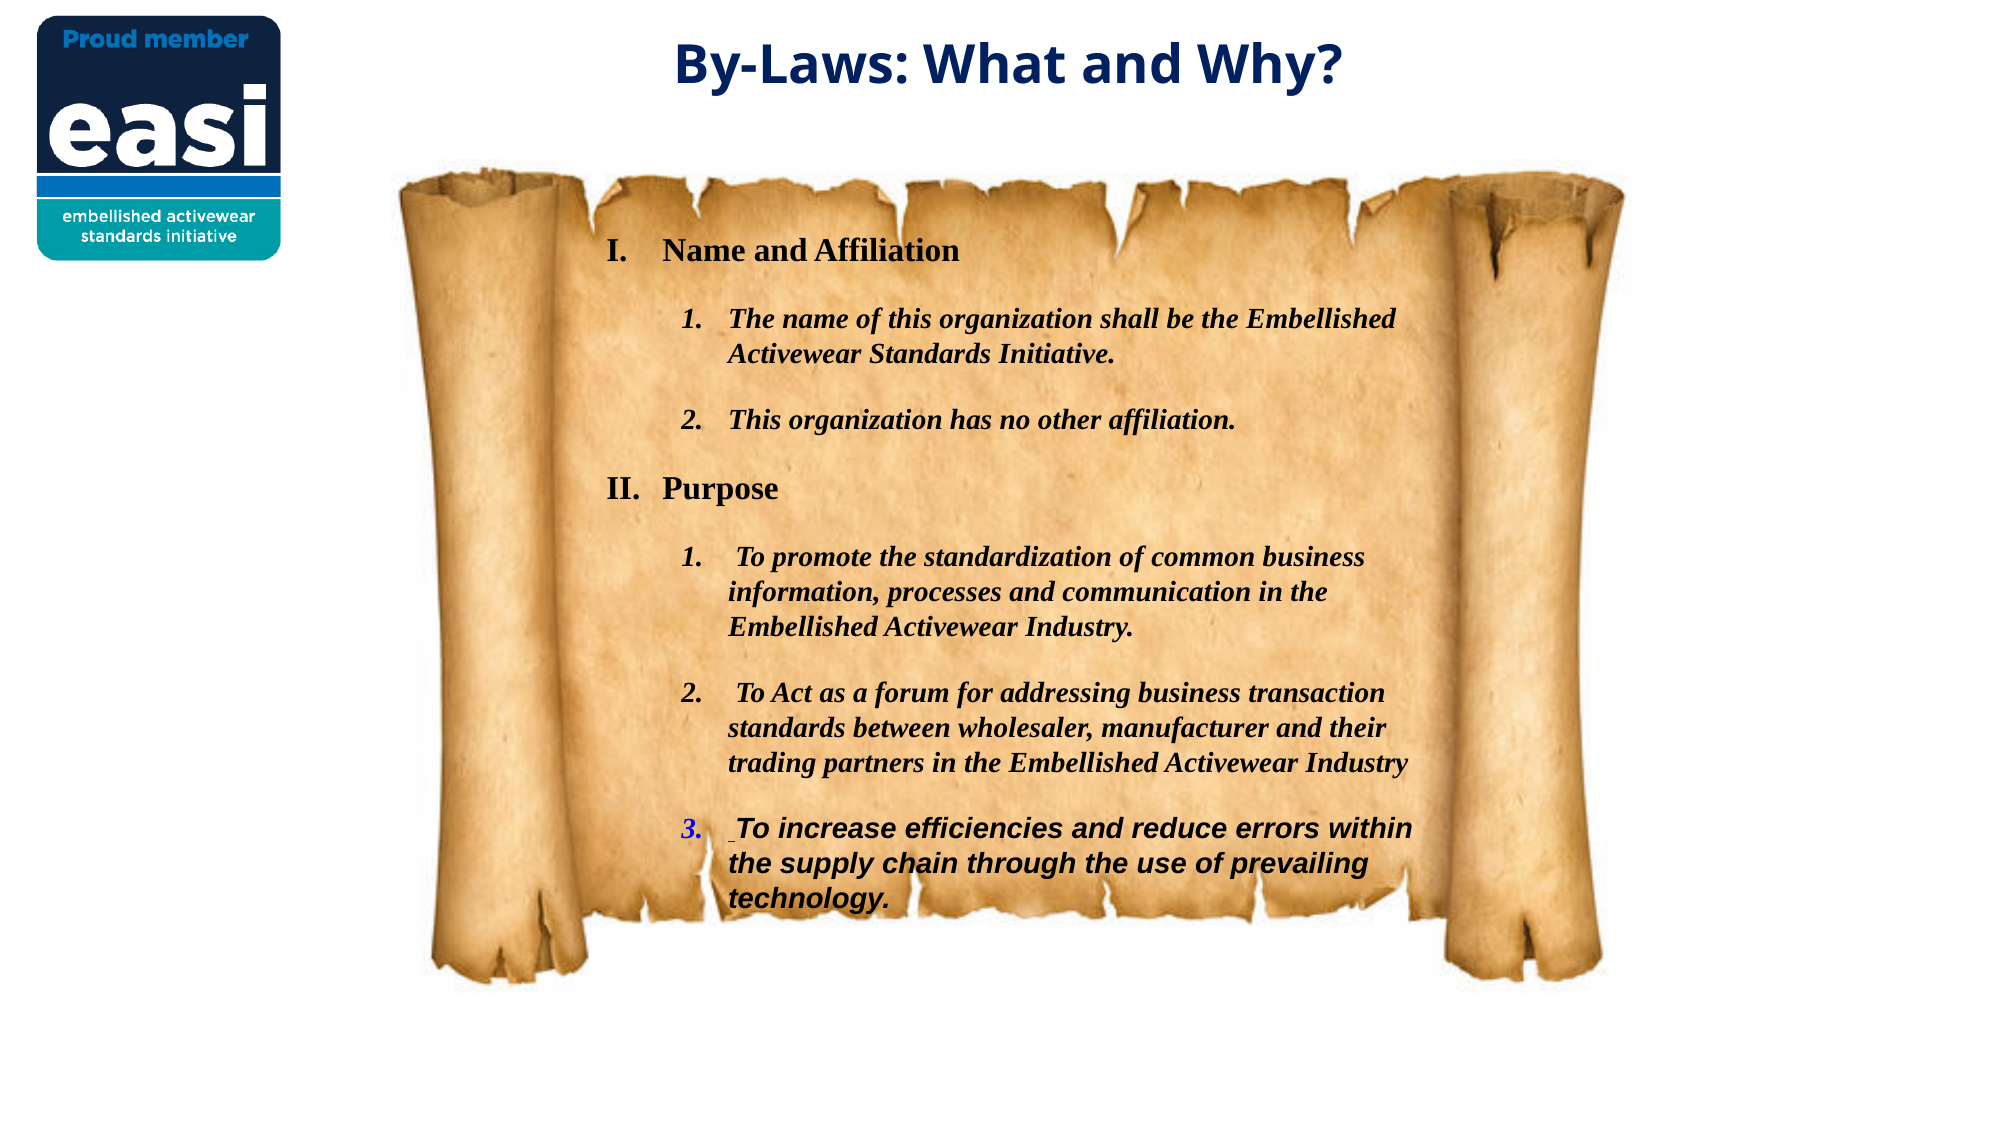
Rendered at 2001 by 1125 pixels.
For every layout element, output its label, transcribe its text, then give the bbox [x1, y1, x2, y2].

title By-Laws: What and Why? [658, 0, 1365, 133]
picture [17, 0, 299, 279]
picture [390, 159, 1633, 995]
